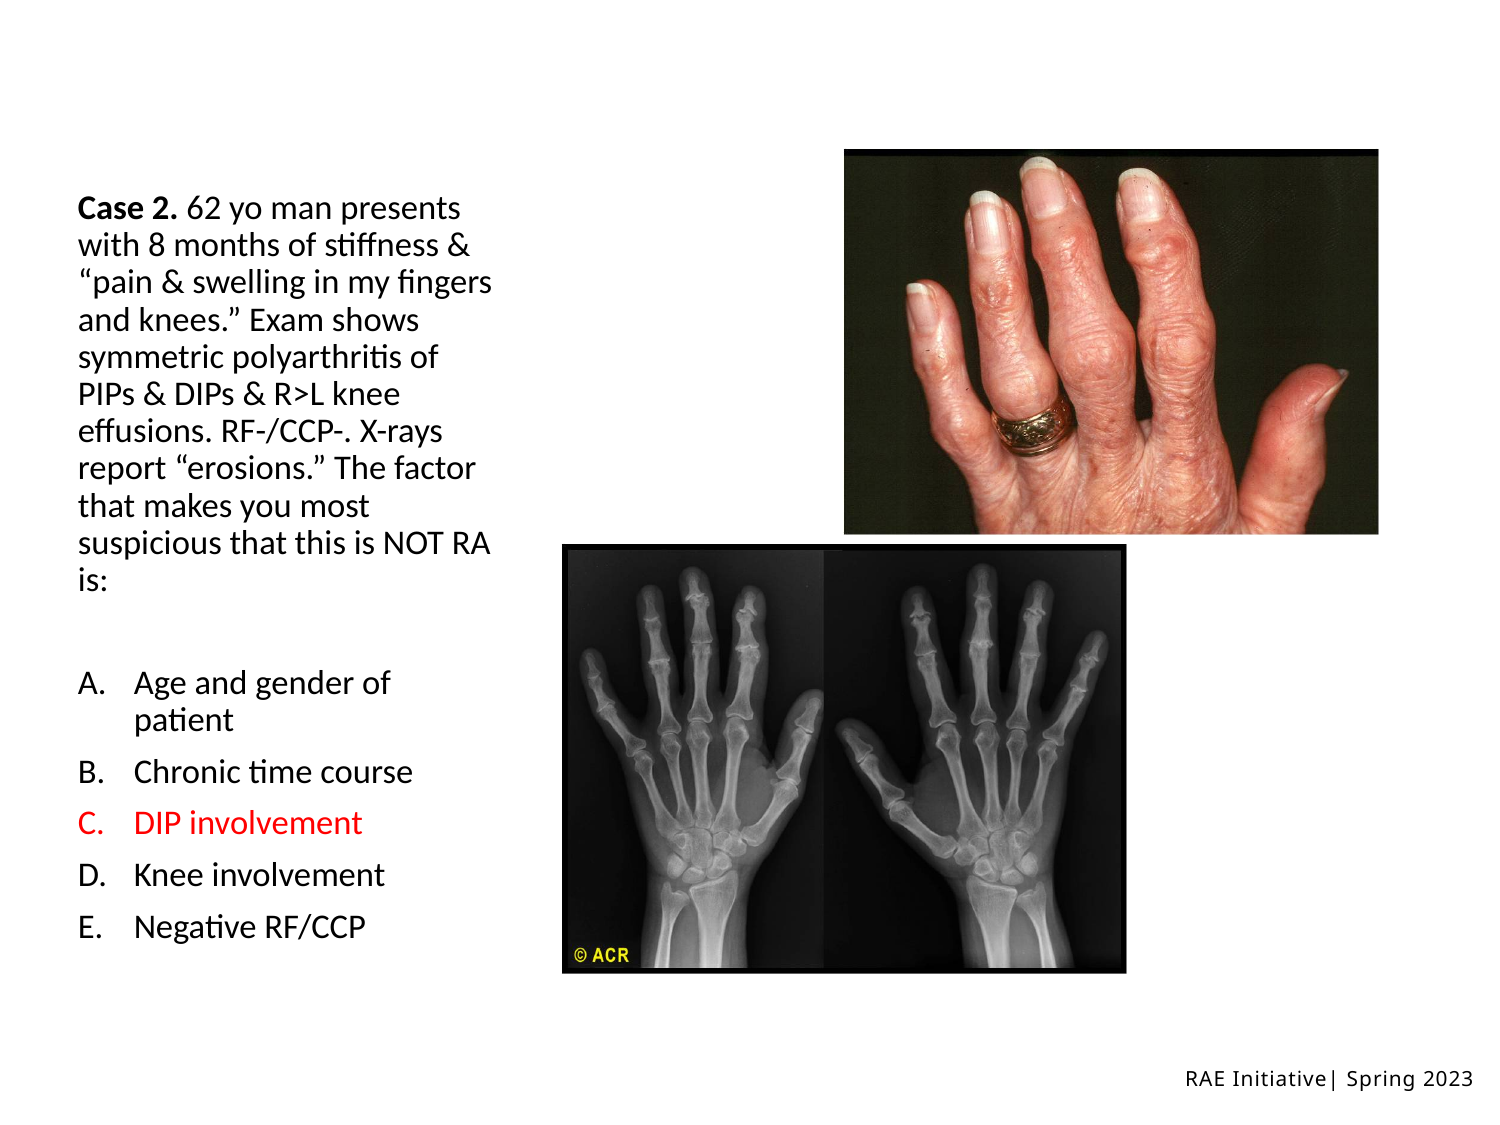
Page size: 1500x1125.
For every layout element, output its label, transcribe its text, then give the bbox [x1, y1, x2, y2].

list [843, 148, 1379, 535]
list Case 2. 62 yo man presents with 8 months of stiffness & “pain & swelling in my fingers and knees.” Exam shows symmetric polyarthritis of PIPs & DIPs & R>L knee effusions. RF-/CCP-. X-rays report “erosions.” The factor that makes you most suspicious that this is NOT RA is: Age and gender of patient Chronic time course DIP involvement Knee involvement Negative RF/CCP [62, 182, 514, 959]
text_box RAE Initiative| Spring 2023 [1100, 1066, 1474, 1092]
picture [561, 543, 1127, 974]
